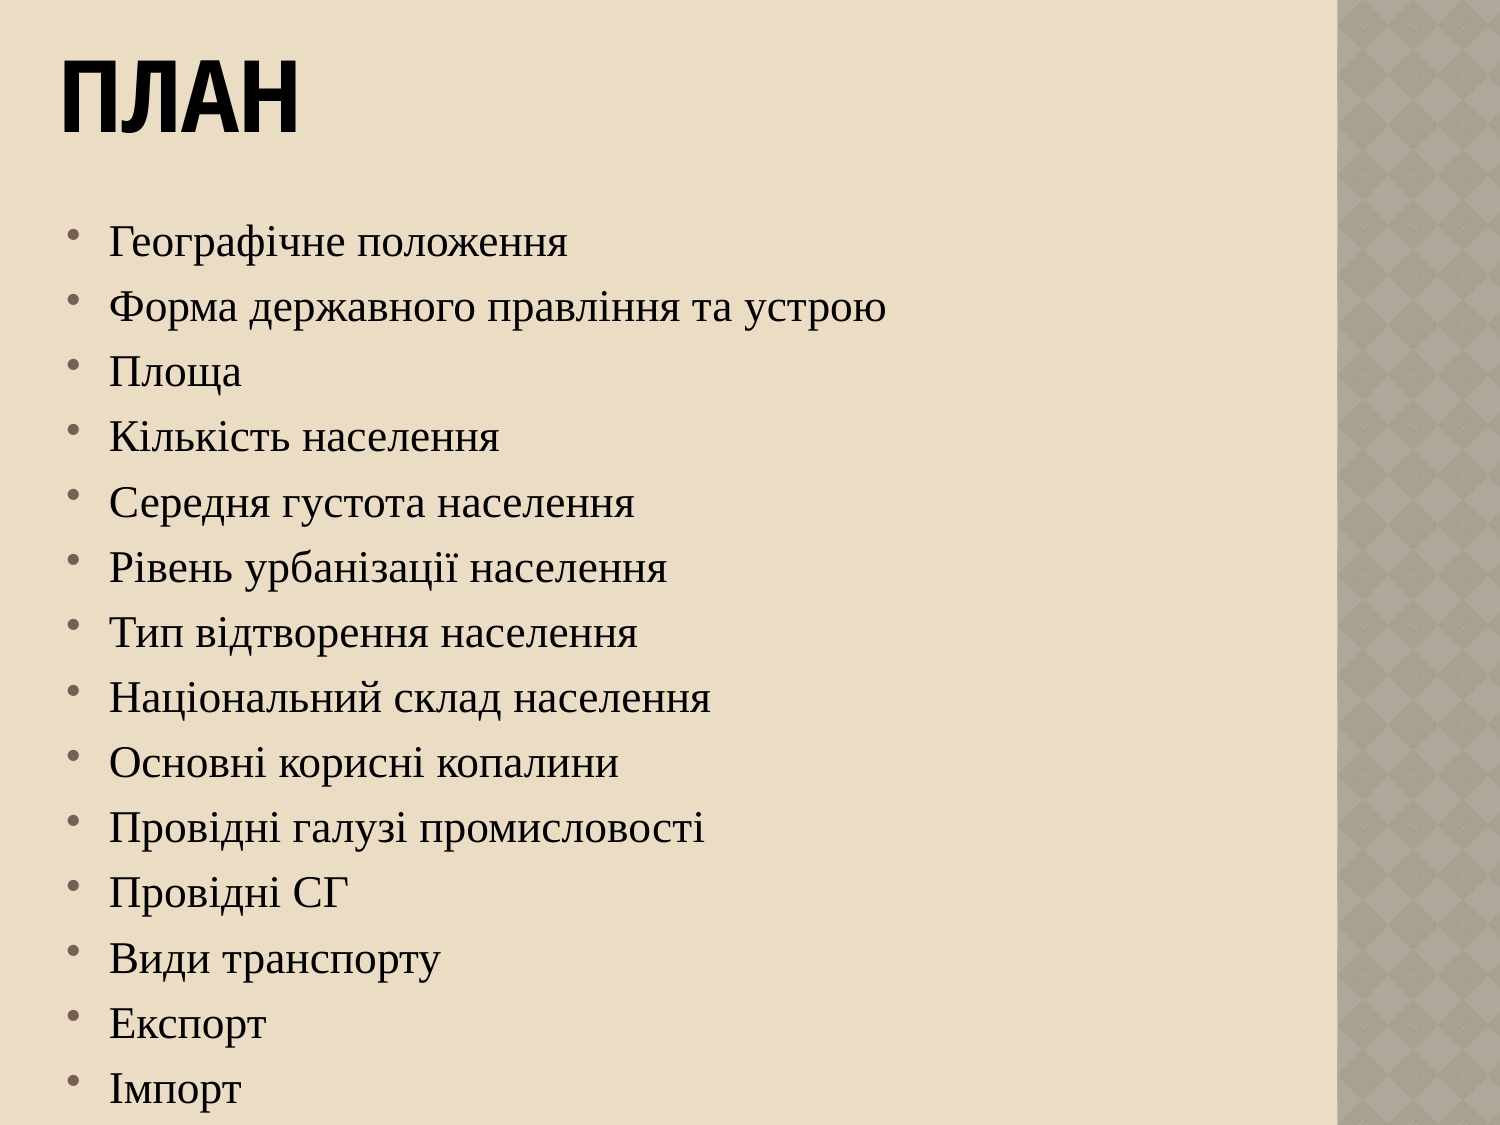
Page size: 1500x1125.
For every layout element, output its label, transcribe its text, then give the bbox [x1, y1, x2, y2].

list Географічне положення Форма державного правління та устрою Площа Кількість населення Середня густота населення Рівень урбанізації населення Тип відтворення населення Національний склад населення Основні корисні копалини Провідні галузі промисловості Провідні СГ Види транспорту Експорт Імпорт [53, 203, 1263, 1125]
title План [53, 30, 1241, 153]
